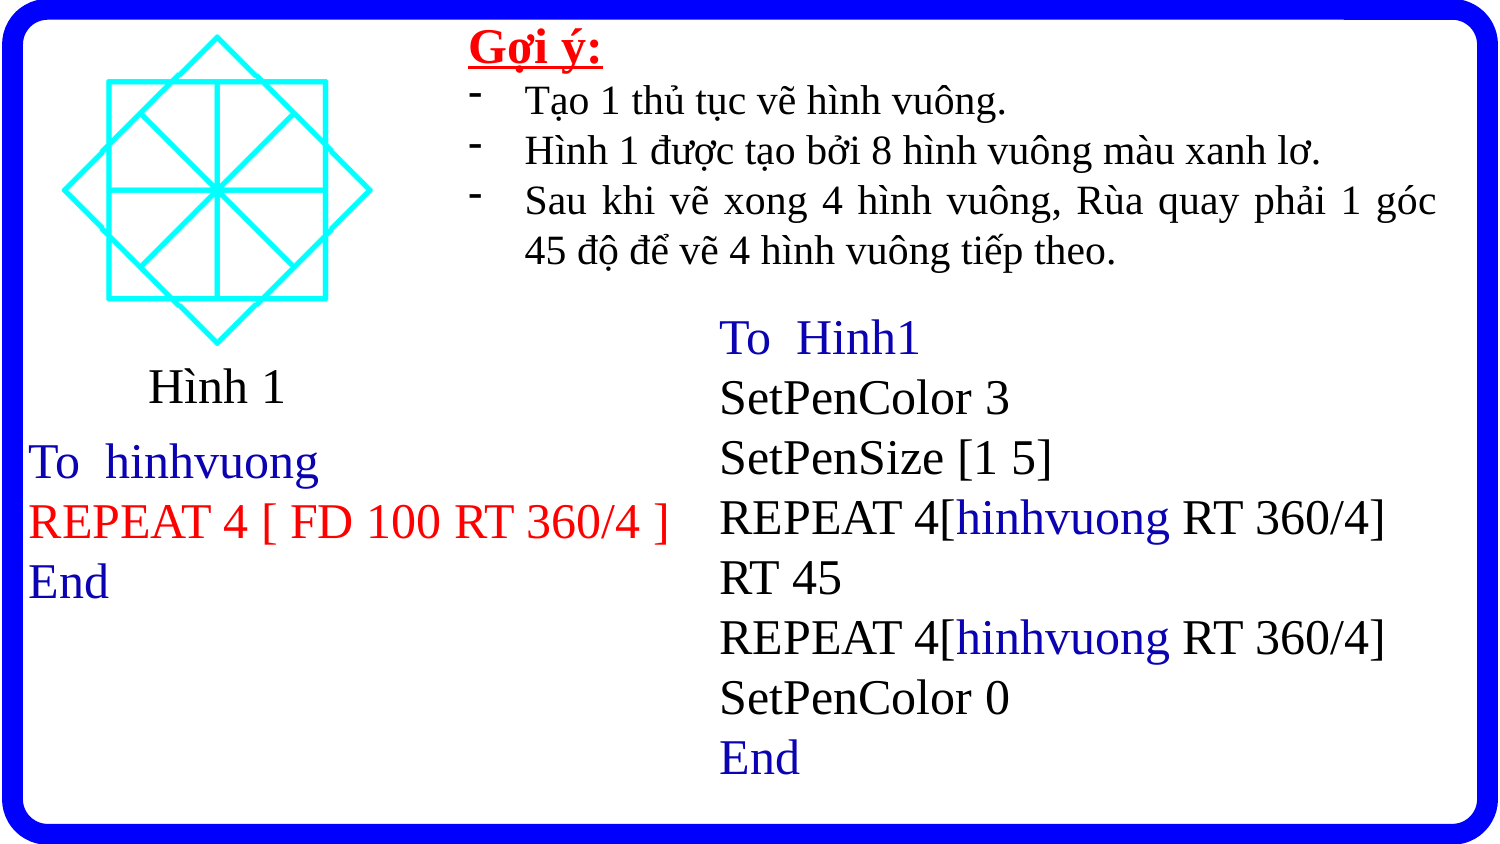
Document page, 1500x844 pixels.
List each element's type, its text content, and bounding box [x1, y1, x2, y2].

text_box Gợi ý: Tạo 1 thủ tục vẽ hình vuông. Hình 1 được tạo bởi 8 hình vuông màu xanh lơ. Sau khi vẽ xong 4 hình vuông, Rùa quay phải 1 góc 45 độ để vẽ 4 hình vuông tiếp theo. [453, 5, 1453, 331]
text_box To hinhvuong REPEAT 4 [ FD 100 RT 360/4 ] End [14, 421, 705, 617]
text_box Hình 1 [133, 368, 359, 422]
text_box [49, 27, 390, 360]
text_box To Hinh1 SetPenColor 3 SetPenSize [1 5] REPEAT 4[hinhvuong RT 360/4] RT 45 REPEAT 4[hinhvuong RT 360/4] SetPenColor 0 End [705, 296, 1470, 792]
text_box [12, 9, 1488, 835]
